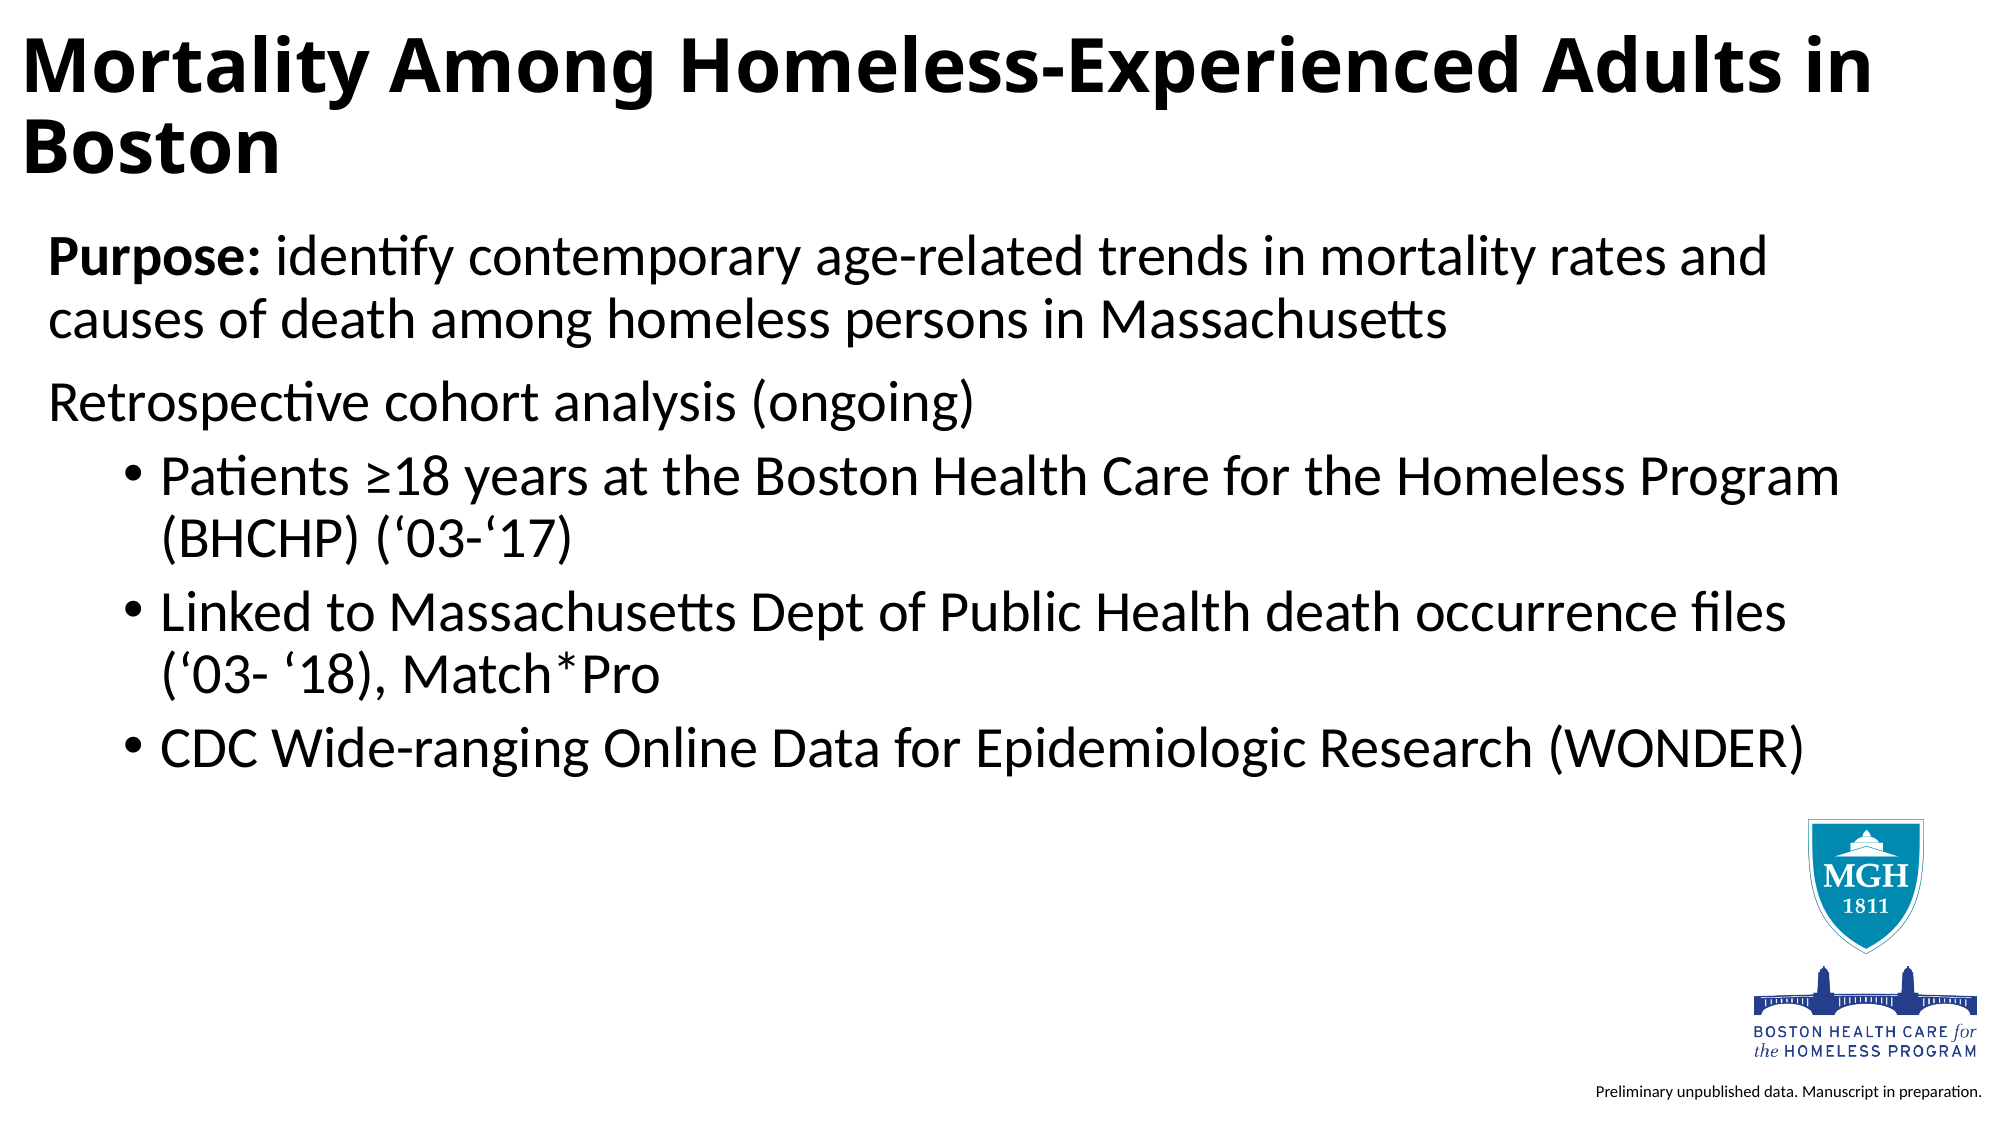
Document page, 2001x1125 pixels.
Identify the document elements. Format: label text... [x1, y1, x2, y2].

title Mortality Among Homeless-Experienced Adults in Boston [5, 0, 1949, 218]
picture [1754, 966, 1977, 1057]
list Purpose: identify contemporary age-related trends in mortality rates and causes of death among homeless persons in Massachusetts Retrospective cohort analysis (ongoing) Patients ≥18 years at the Boston Health Care for the Homeless Program (BHCHP) (‘03-‘17) Linked to Massachusetts Dept of Public Health death occurrence files (‘03- ‘18), Match*Pro CDC Wide-ranging Online Data for Epidemiologic Research (WONDER) [33, 217, 1874, 1125]
text_box Preliminary unpublished data. Manuscript in preparation. [1581, 1073, 1998, 1108]
picture [1808, 819, 1924, 954]
